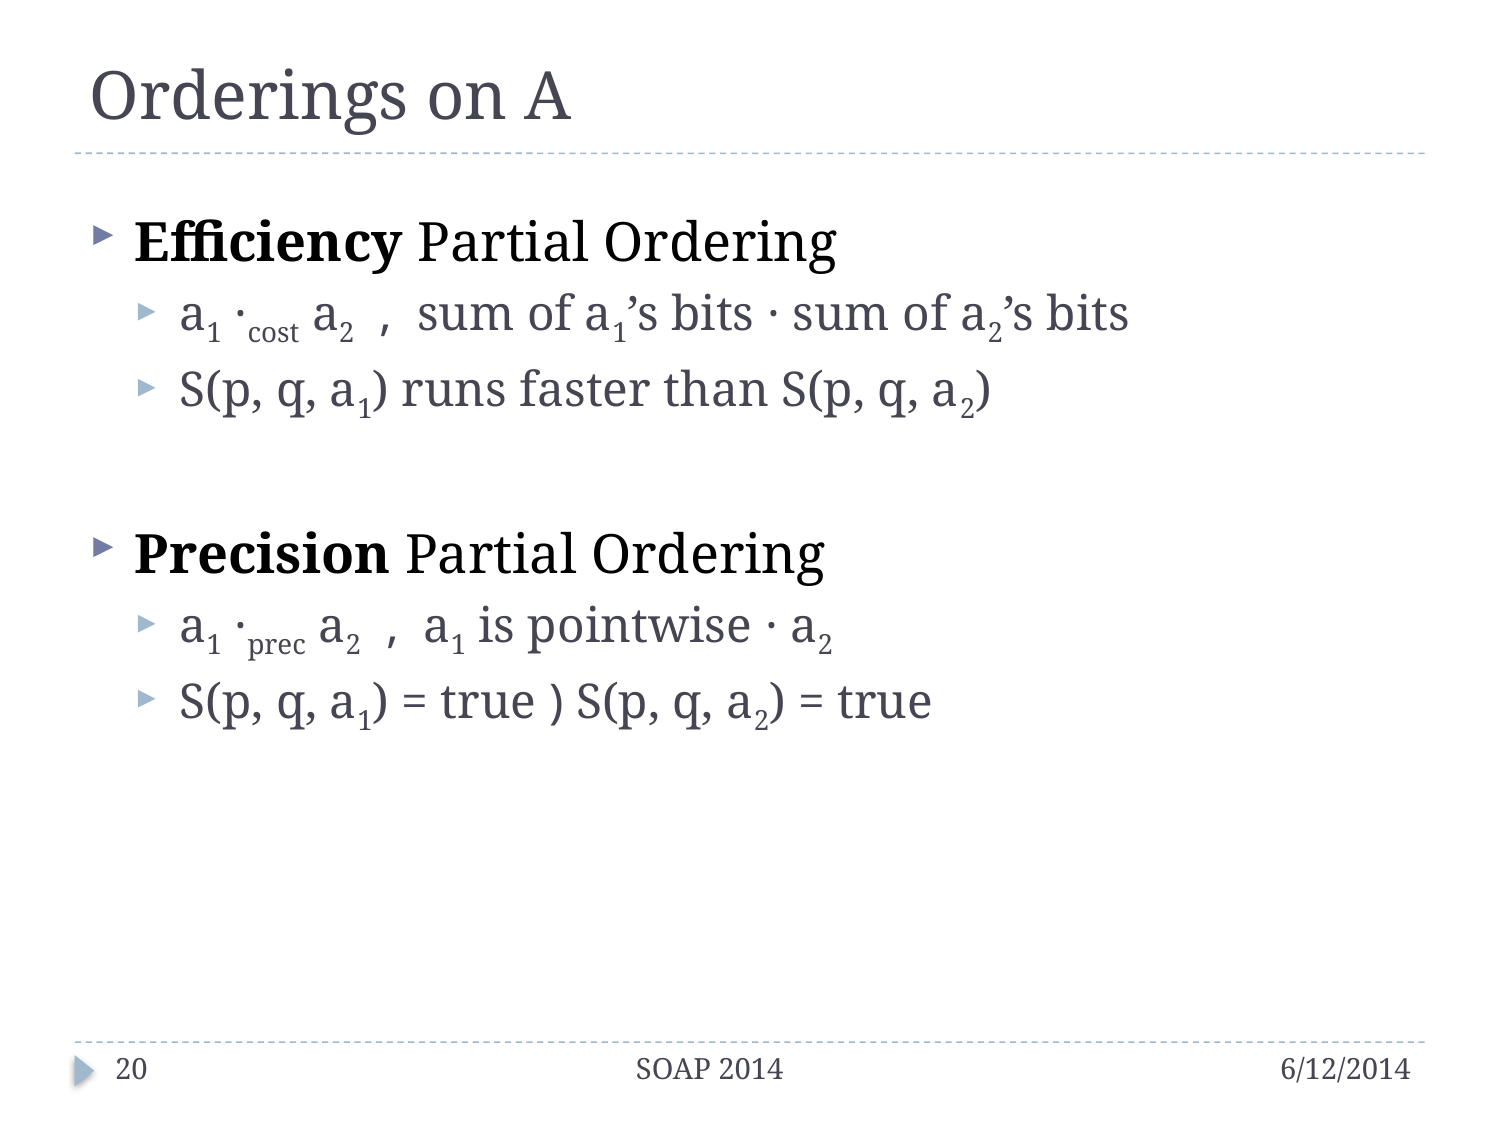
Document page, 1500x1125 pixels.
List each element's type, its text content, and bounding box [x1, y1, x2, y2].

title Orderings on A [75, 24, 1425, 140]
slide_number 20 [100, 1042, 234, 1103]
footer SOAP 2014 [234, 1042, 1185, 1103]
list Efficiency Partial Ordering a1 ·cost a2 , sum of a1’s bits · sum of a2’s bits S(p, q, a1) runs faster than S(p, q, a2) Precision Partial Ordering a1 ·prec a2 , a1 is pointwise · a2 S(p, q, a1) = true ) S(p, q, a2) = true [75, 200, 1425, 1010]
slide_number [1185, 1042, 1426, 1103]
